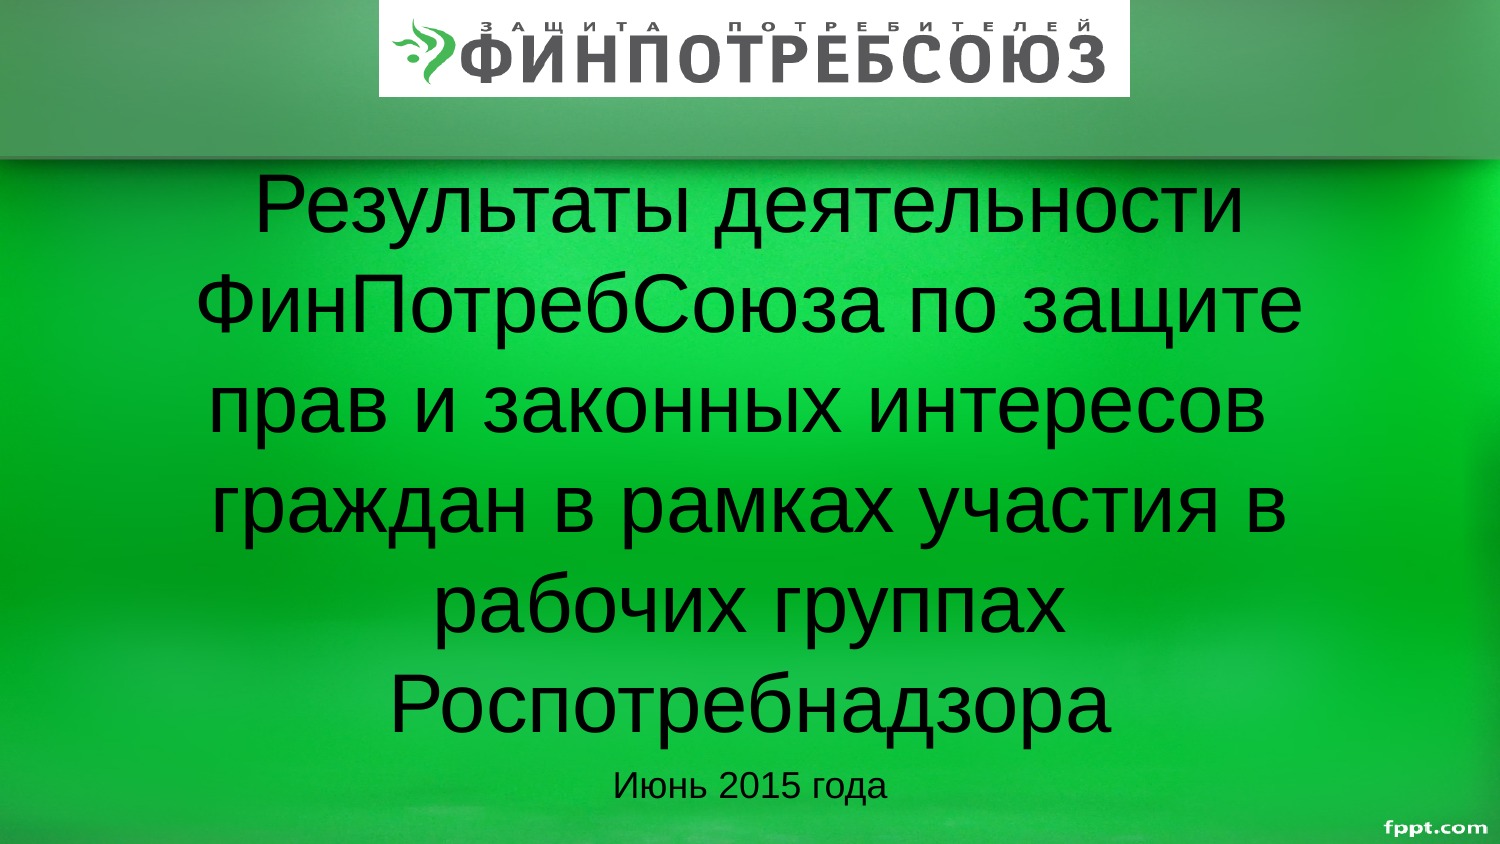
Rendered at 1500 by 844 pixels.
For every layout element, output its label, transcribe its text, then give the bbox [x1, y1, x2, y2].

picture [0, 0, 1500, 844]
title Результаты деятельности ФинПотребСоюза по защите прав и законных интересов граждан в рамках участия в рабочих группах Роспотребнадзора [112, 358, 1388, 541]
subtitle Июнь 2015 года [224, 572, 1276, 789]
